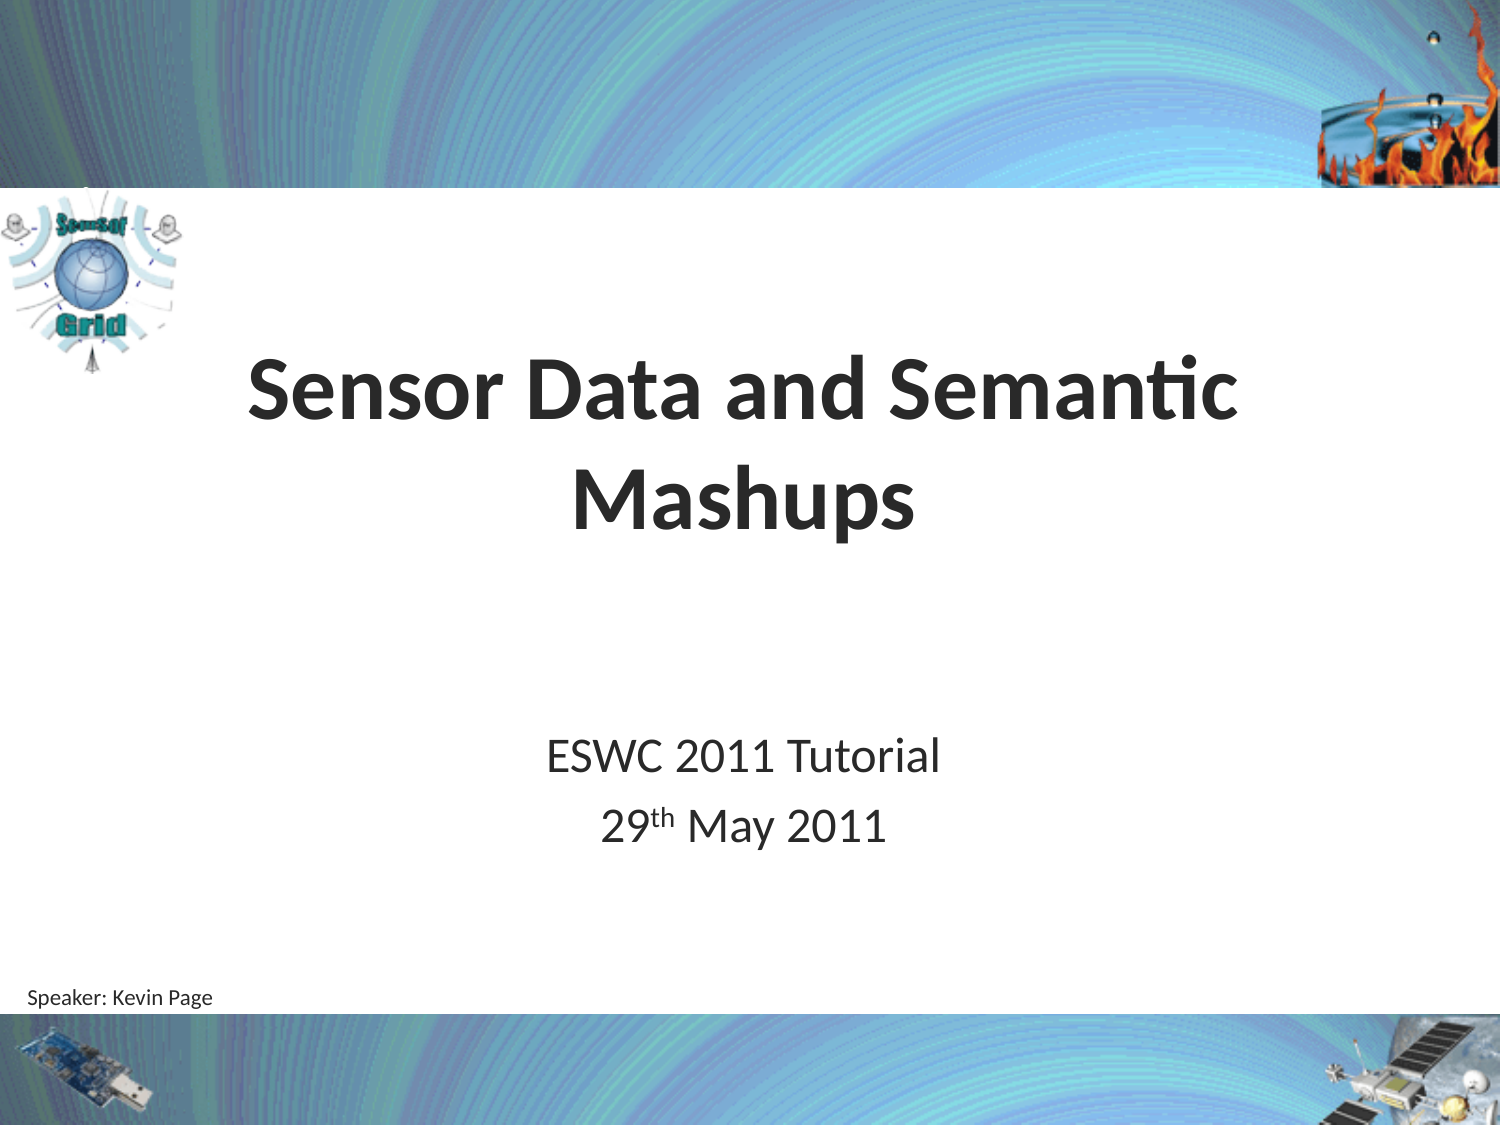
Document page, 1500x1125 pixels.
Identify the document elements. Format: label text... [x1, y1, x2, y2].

subtitle ESWC 2011 Tutorial 29th May 2011 [174, 675, 1313, 1013]
picture [0, 1014, 1500, 1125]
picture [0, 0, 1500, 374]
title Sensor Data and Semantic Mashups [174, 237, 1313, 638]
